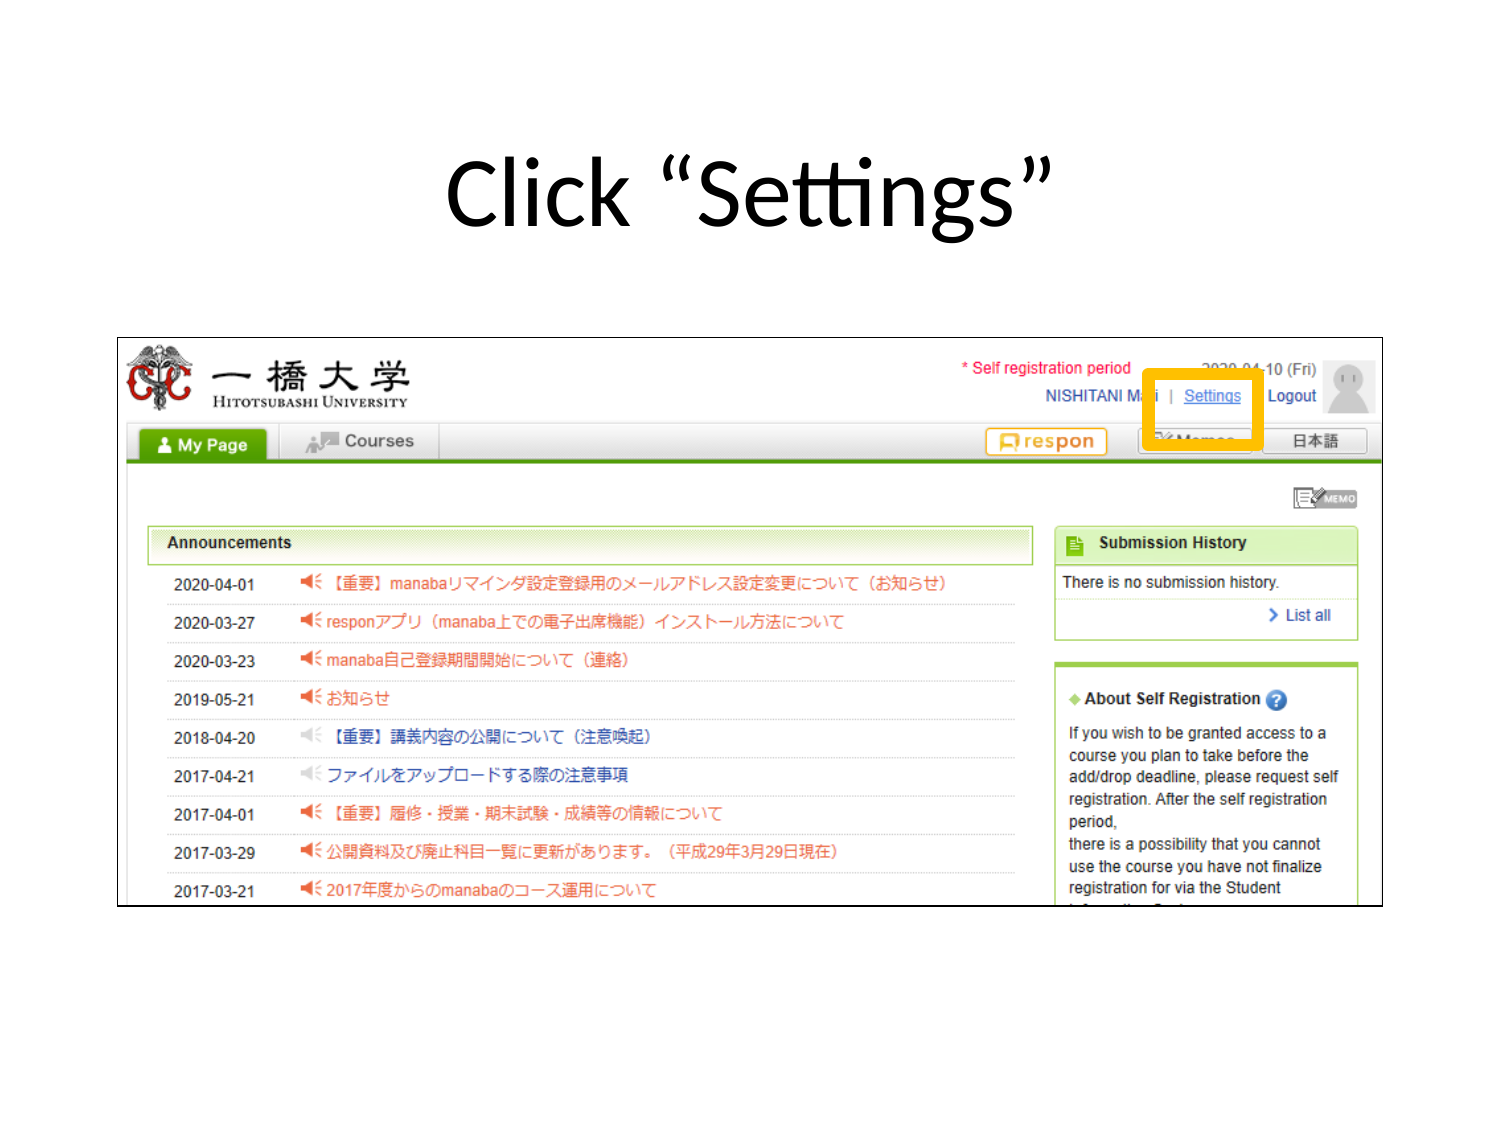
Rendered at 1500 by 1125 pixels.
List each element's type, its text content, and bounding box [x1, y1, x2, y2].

picture [118, 337, 1382, 906]
title Click “Settings” [2, 101, 1500, 272]
